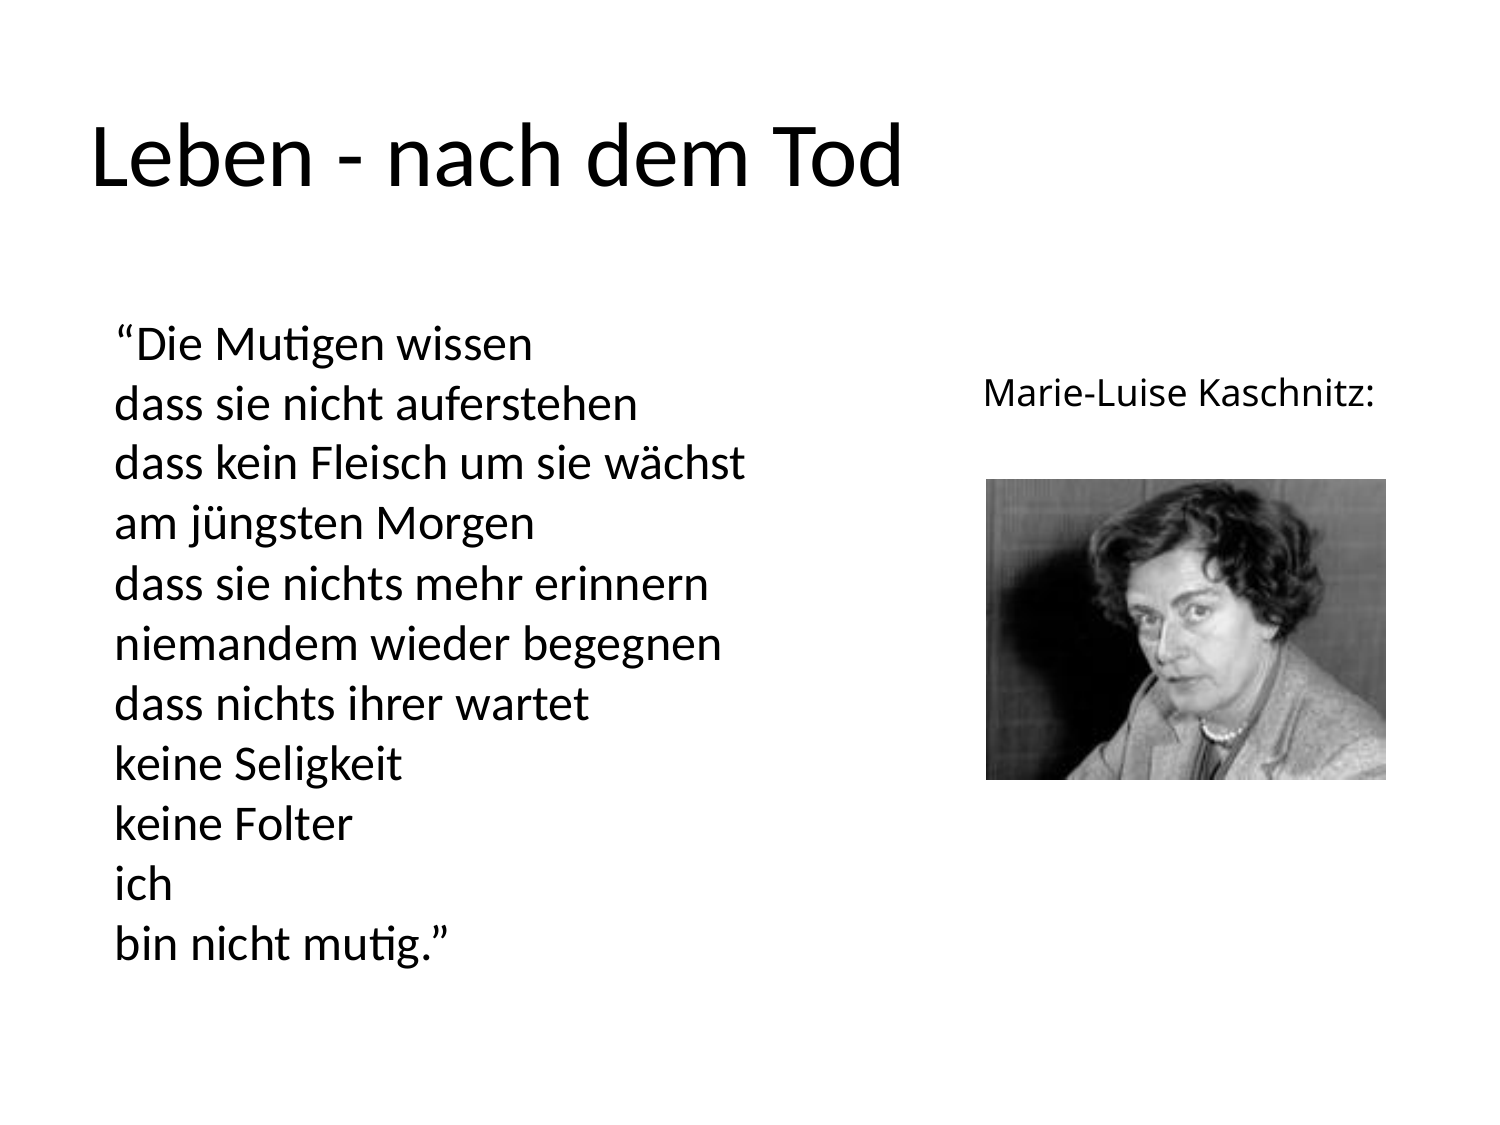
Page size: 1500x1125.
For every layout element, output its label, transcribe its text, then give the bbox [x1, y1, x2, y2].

text_box “Die Mutigen wissen dass sie nicht auferstehen dass kein Fleisch um sie wächst am jüngsten Morgen dass sie nichts mehr erinnern niemandem wieder begegnen dass nichts ihrer wartet keine Seligkeit keine Folter ich bin nicht mutig.” [100, 302, 904, 1038]
picture [985, 479, 1386, 780]
text_box Marie-Luise Kaschnitz: [967, 361, 1391, 422]
title Leben - nach dem Tod [75, 55, 1425, 244]
